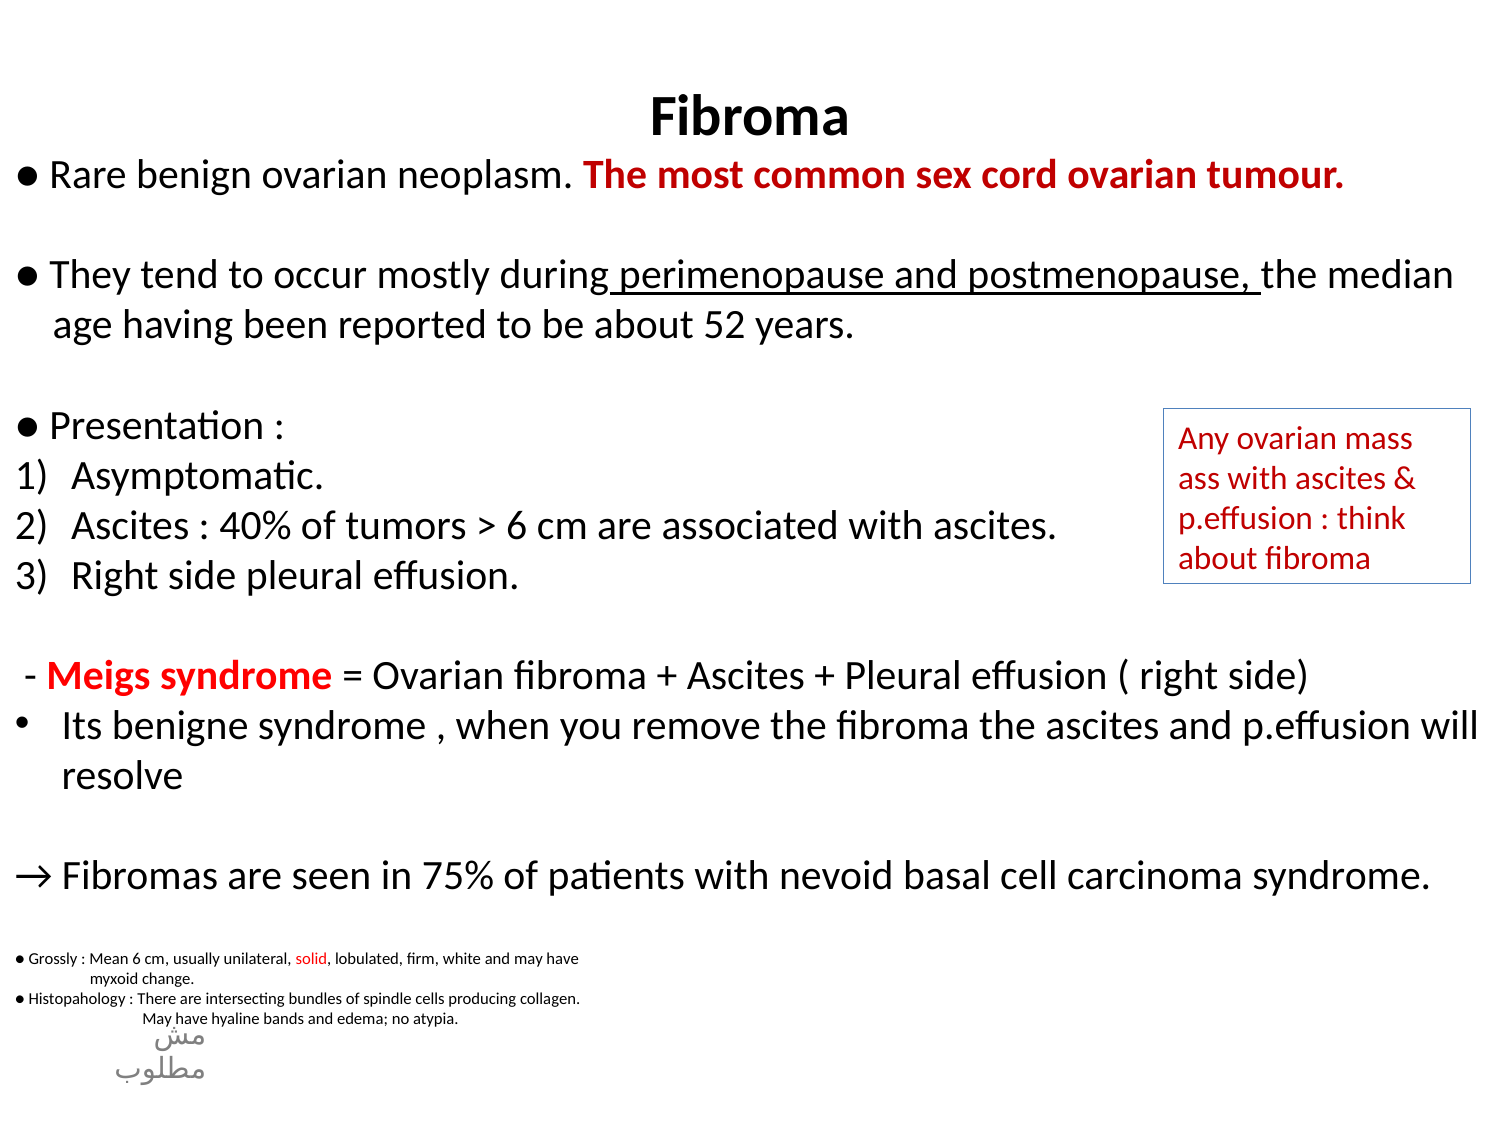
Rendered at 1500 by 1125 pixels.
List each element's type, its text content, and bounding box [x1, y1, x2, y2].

text_box Any ovarian mass ass with ascites & p.effusion : think about fibroma [1163, 408, 1471, 584]
text_box Fibroma ● Rare benign ovarian neoplasm. The most common sex cord ovarian tumour. ● They tend to occur mostly during perimenopause and postmenopause, the median age having been reported to be about 52 years. ● Presentation : Asymptomatic. Ascites : 40% of tumors > 6 cm are associated with ascites. Right side pleural effusion. - Meigs syndrome = Ovarian fibroma + Ascites + Pleural effusion ( right side) Its benigne syndrome , when you remove the fibroma the ascites and p.effusion will resolve → Fibromas are seen in 75% of patients with nevoid basal cell carcinoma syndrome. ● Grossly : Mean 6 cm, usually unilateral, solid, lobulated, firm, white and may have myxoid change. ● Histopahology : There are intersecting bundles of spindle cells producing collagen. May have hyaline bands and edema; no atypia. [0, 0, 1500, 1080]
text_box مش مطلوب [41, 1007, 222, 1093]
